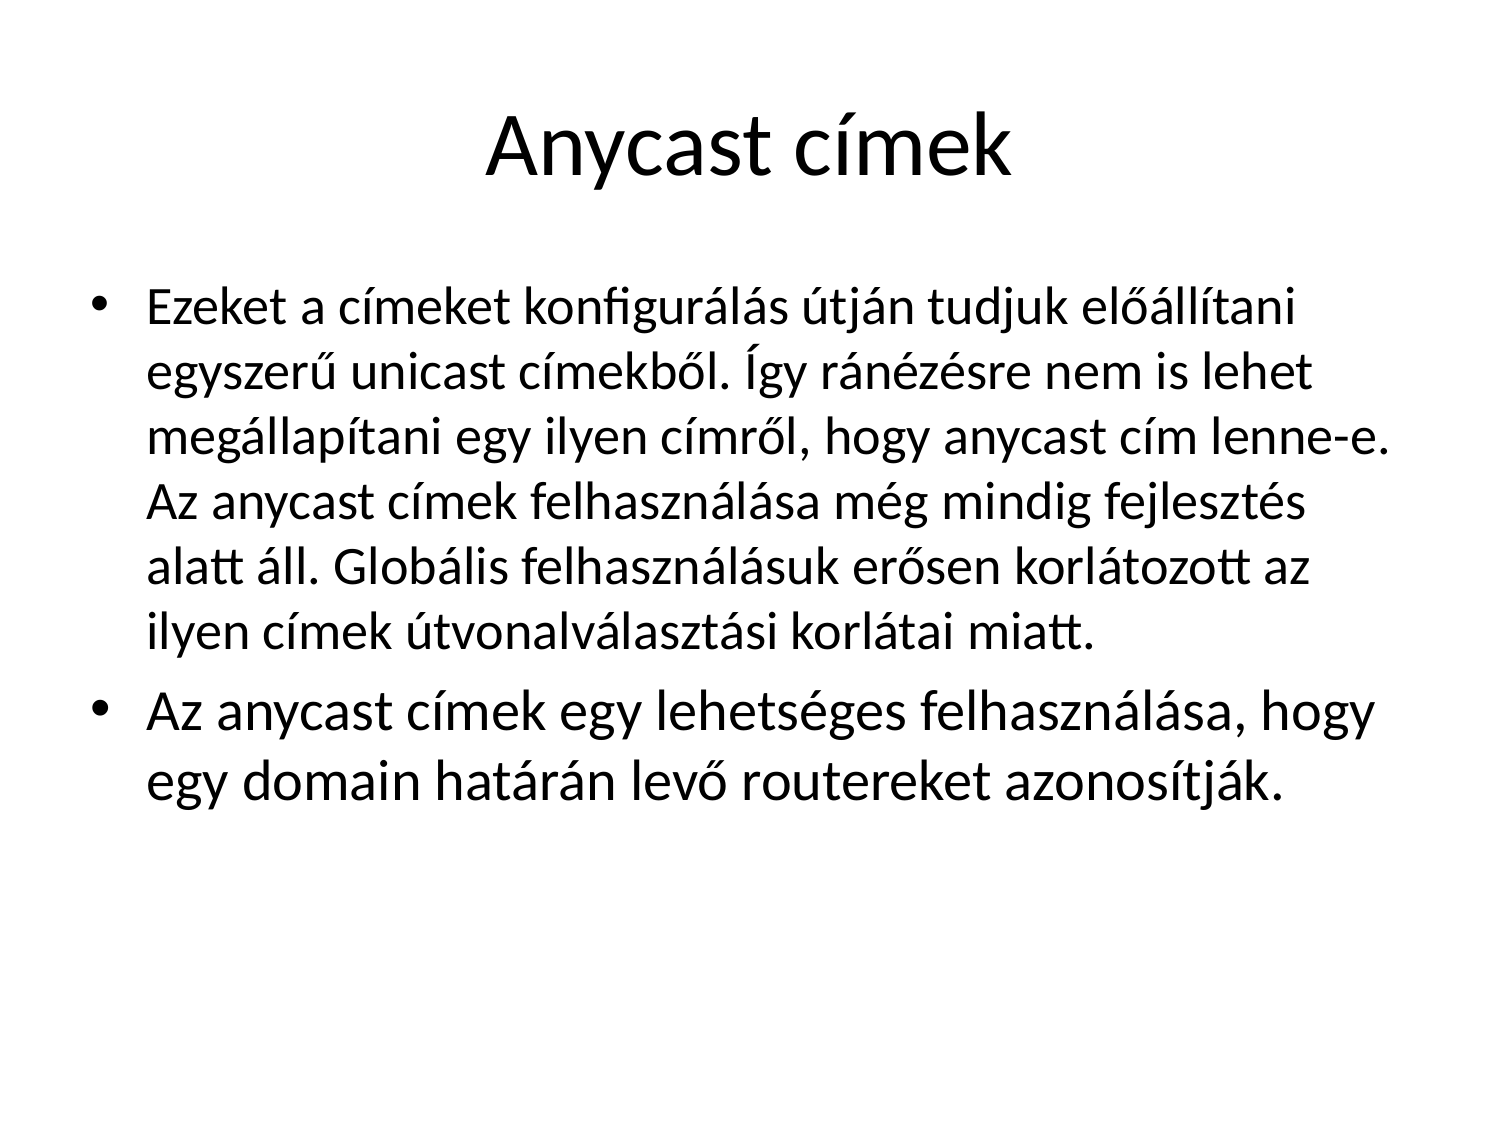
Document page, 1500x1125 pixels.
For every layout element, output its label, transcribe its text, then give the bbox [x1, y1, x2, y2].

title Anycast címek [75, 45, 1425, 233]
list Ezeket a címeket konfigurálás útján tudjuk előállítani egyszerű unicast címekből. Így ránézésre nem is lehet megállapítani egy ilyen címről, hogy anycast cím lenne-e. Az anycast címek felhasználása még mindig fejlesztés alatt áll. Globális felhasználásuk erősen korlátozott az ilyen címek útvonalválasztási korlátai miatt. Az anycast címek egy lehetséges felhasználása, hogy egy domain határán levő routereket azonosítják. [75, 262, 1425, 1005]
